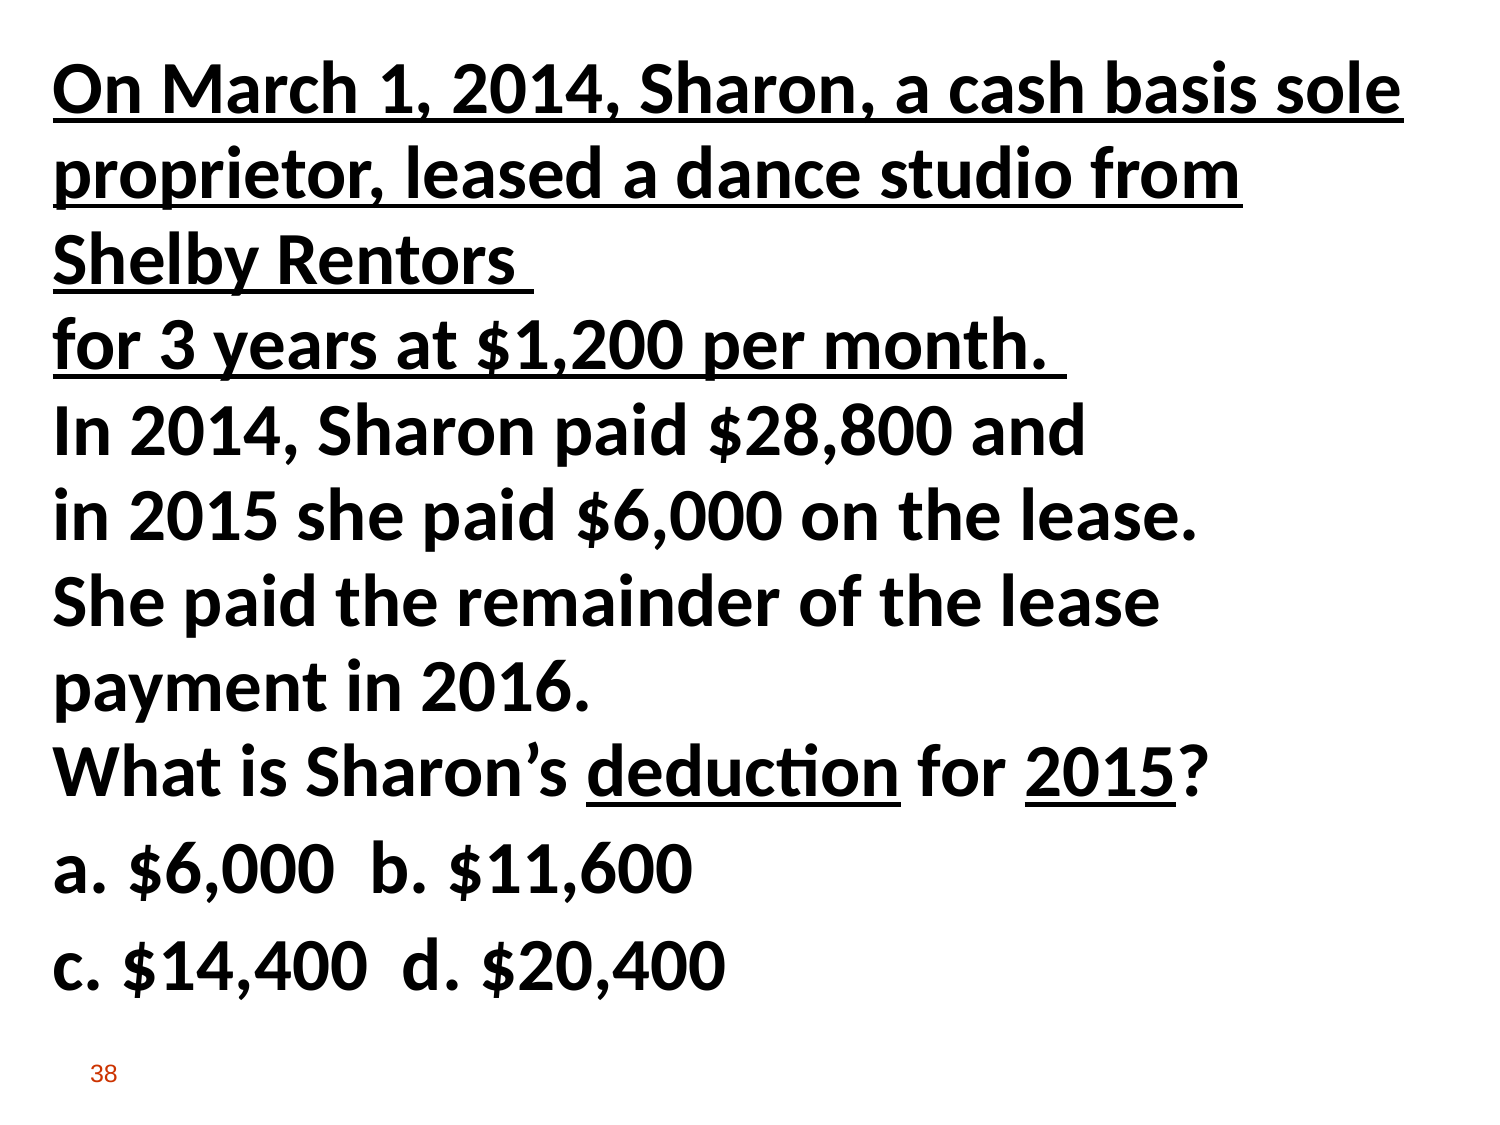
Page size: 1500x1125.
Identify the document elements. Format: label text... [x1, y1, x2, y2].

list On March 1, 2014, Sharon, a cash basis sole proprietor, leased a dance studio from Shelby Rentors for 3 years at $1,200 per month. In 2014, Sharon paid $28,800 and in 2015 she paid $6,000 on the lease. She paid the remainder of the lease payment in 2016. What is Sharon’s deduction for 2015? a. $6,000 b. $11,600 c. $14,400 d. $20,400 [37, 37, 1425, 1050]
slide_number 38 [75, 1050, 425, 1103]
